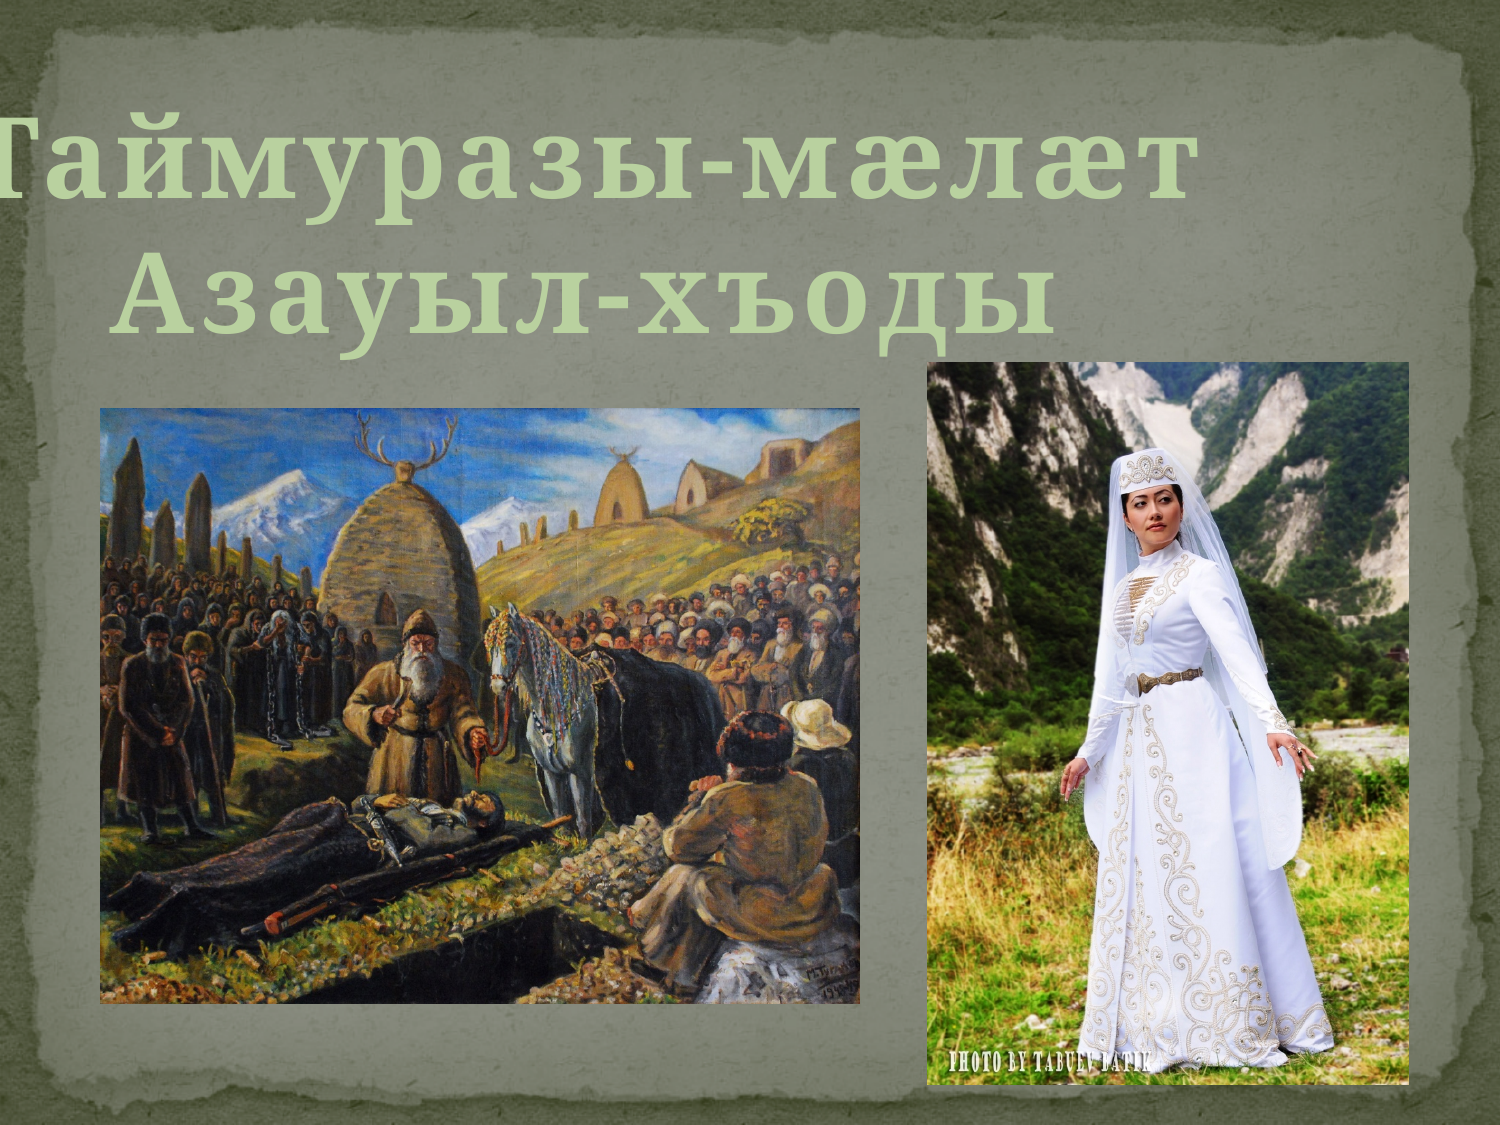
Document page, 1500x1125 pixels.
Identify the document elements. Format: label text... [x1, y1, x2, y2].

text_box Таймуразы-мæлæт Азауыл-хъоды [0, 78, 1215, 364]
picture [927, 362, 1409, 1085]
picture [100, 408, 860, 1004]
